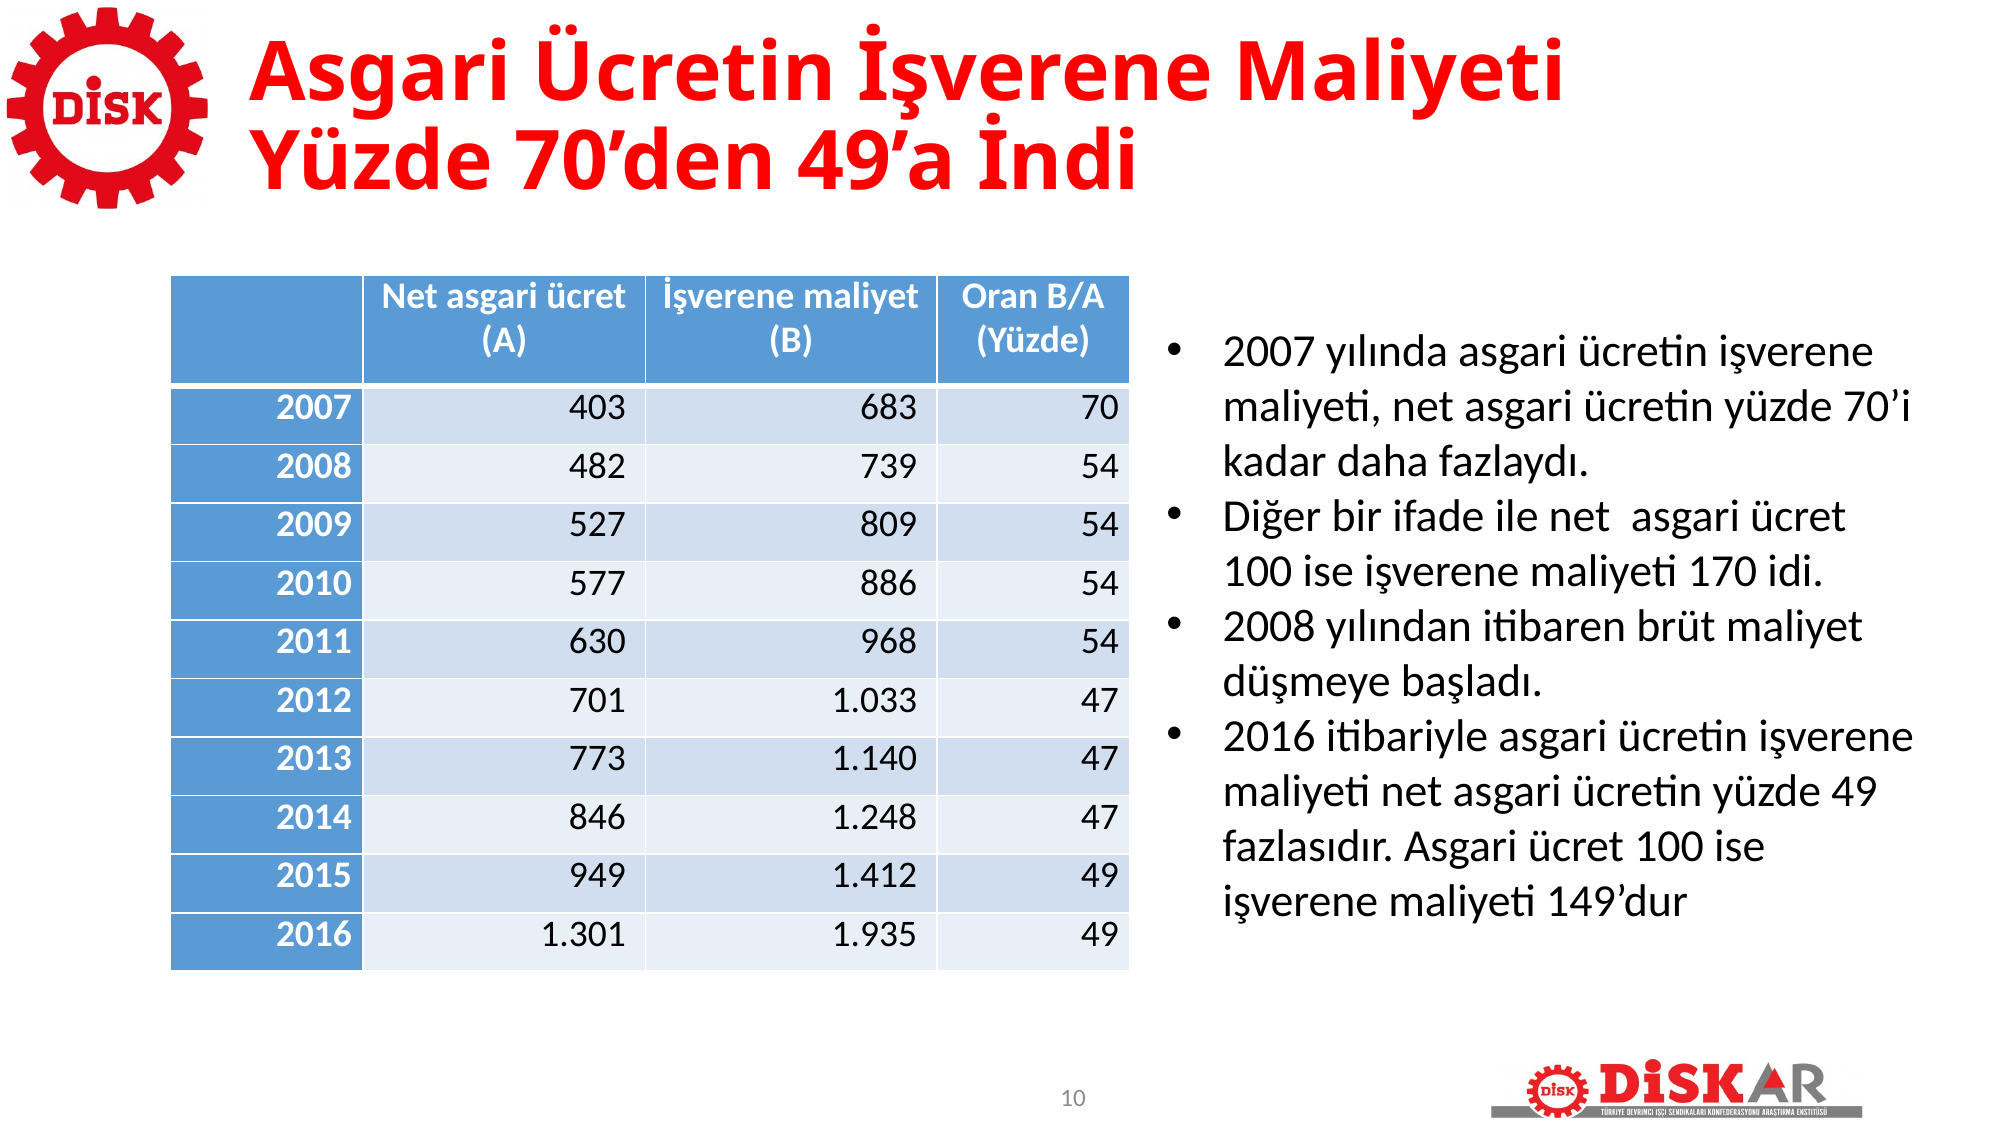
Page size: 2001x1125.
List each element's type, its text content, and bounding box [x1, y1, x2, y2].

text_box 2007 yılında asgari ücretin işverene maliyeti, net asgari ücretin yüzde 70’i kadar daha fazlaydı. Diğer bir ifade ile net asgari ücret 100 ise işverene maliyeti 170 idi. 2008 yılından itibaren brüt maliyet düşmeye başladı. 2016 itibariyle asgari ücretin işverene maliyeti net asgari ücretin yüzde 49 fazlasıdır. Asgari ücret 100 ise işverene maliyeti 149’dur [1151, 313, 1942, 933]
table_cell 773 [364, 738, 645, 795]
table_cell 482 [364, 445, 645, 502]
table_cell 2011 [171, 621, 362, 678]
title Asgari Ücretin İşverene Maliyeti Yüzde 70’den 49’a İndi [234, 21, 1942, 215]
table_cell 2009 [171, 504, 362, 561]
table_cell 1.935 [646, 914, 936, 970]
table_cell 949 [364, 855, 645, 912]
table_cell 70 [938, 389, 1129, 444]
table_cell 886 [646, 562, 936, 619]
table_cell 54 [938, 562, 1129, 619]
table_cell 47 [938, 796, 1129, 853]
table_cell 2016 [171, 914, 362, 970]
table_cell 49 [938, 855, 1129, 912]
table_cell 2008 [171, 445, 362, 502]
table_cell 577 [364, 562, 645, 619]
table_cell 2012 [171, 679, 362, 736]
table_cell 630 [364, 621, 645, 678]
table_cell 968 [646, 621, 936, 678]
table_cell 2010 [171, 562, 362, 619]
table_cell 54 [938, 621, 1129, 678]
table_cell 2014 [171, 796, 362, 853]
table_cell 1.140 [646, 738, 936, 795]
table_cell 701 [364, 679, 645, 736]
table_cell 2015 [171, 855, 362, 912]
table_cell 809 [646, 504, 936, 561]
table_cell 846 [364, 796, 645, 853]
table_cell 527 [364, 504, 645, 561]
table_cell 54 [938, 445, 1129, 502]
table_cell 47 [938, 738, 1129, 795]
table_cell 739 [646, 445, 936, 502]
table_header [171, 276, 362, 383]
table_cell 54 [938, 504, 1129, 561]
table_cell 49 [938, 914, 1129, 970]
slide_number 10 [650, 1066, 1101, 1125]
picture [1491, 1059, 1863, 1120]
table_cell 2007 [171, 389, 362, 444]
picture [6, 7, 208, 209]
table_cell 1.301 [364, 914, 645, 970]
table_cell 47 [938, 679, 1129, 736]
table_cell 683 [646, 389, 936, 444]
table_cell 2013 [171, 738, 362, 795]
table_header İşverene maliyet (B) [646, 276, 936, 383]
table_cell 403 [364, 389, 645, 444]
table_header Net asgari ücret (A) [364, 276, 645, 383]
table_header Oran B/A (Yüzde) [938, 276, 1129, 383]
table_cell 1.033 [646, 679, 936, 736]
table_cell 1.412 [646, 855, 936, 912]
table_cell 1.248 [646, 796, 936, 853]
